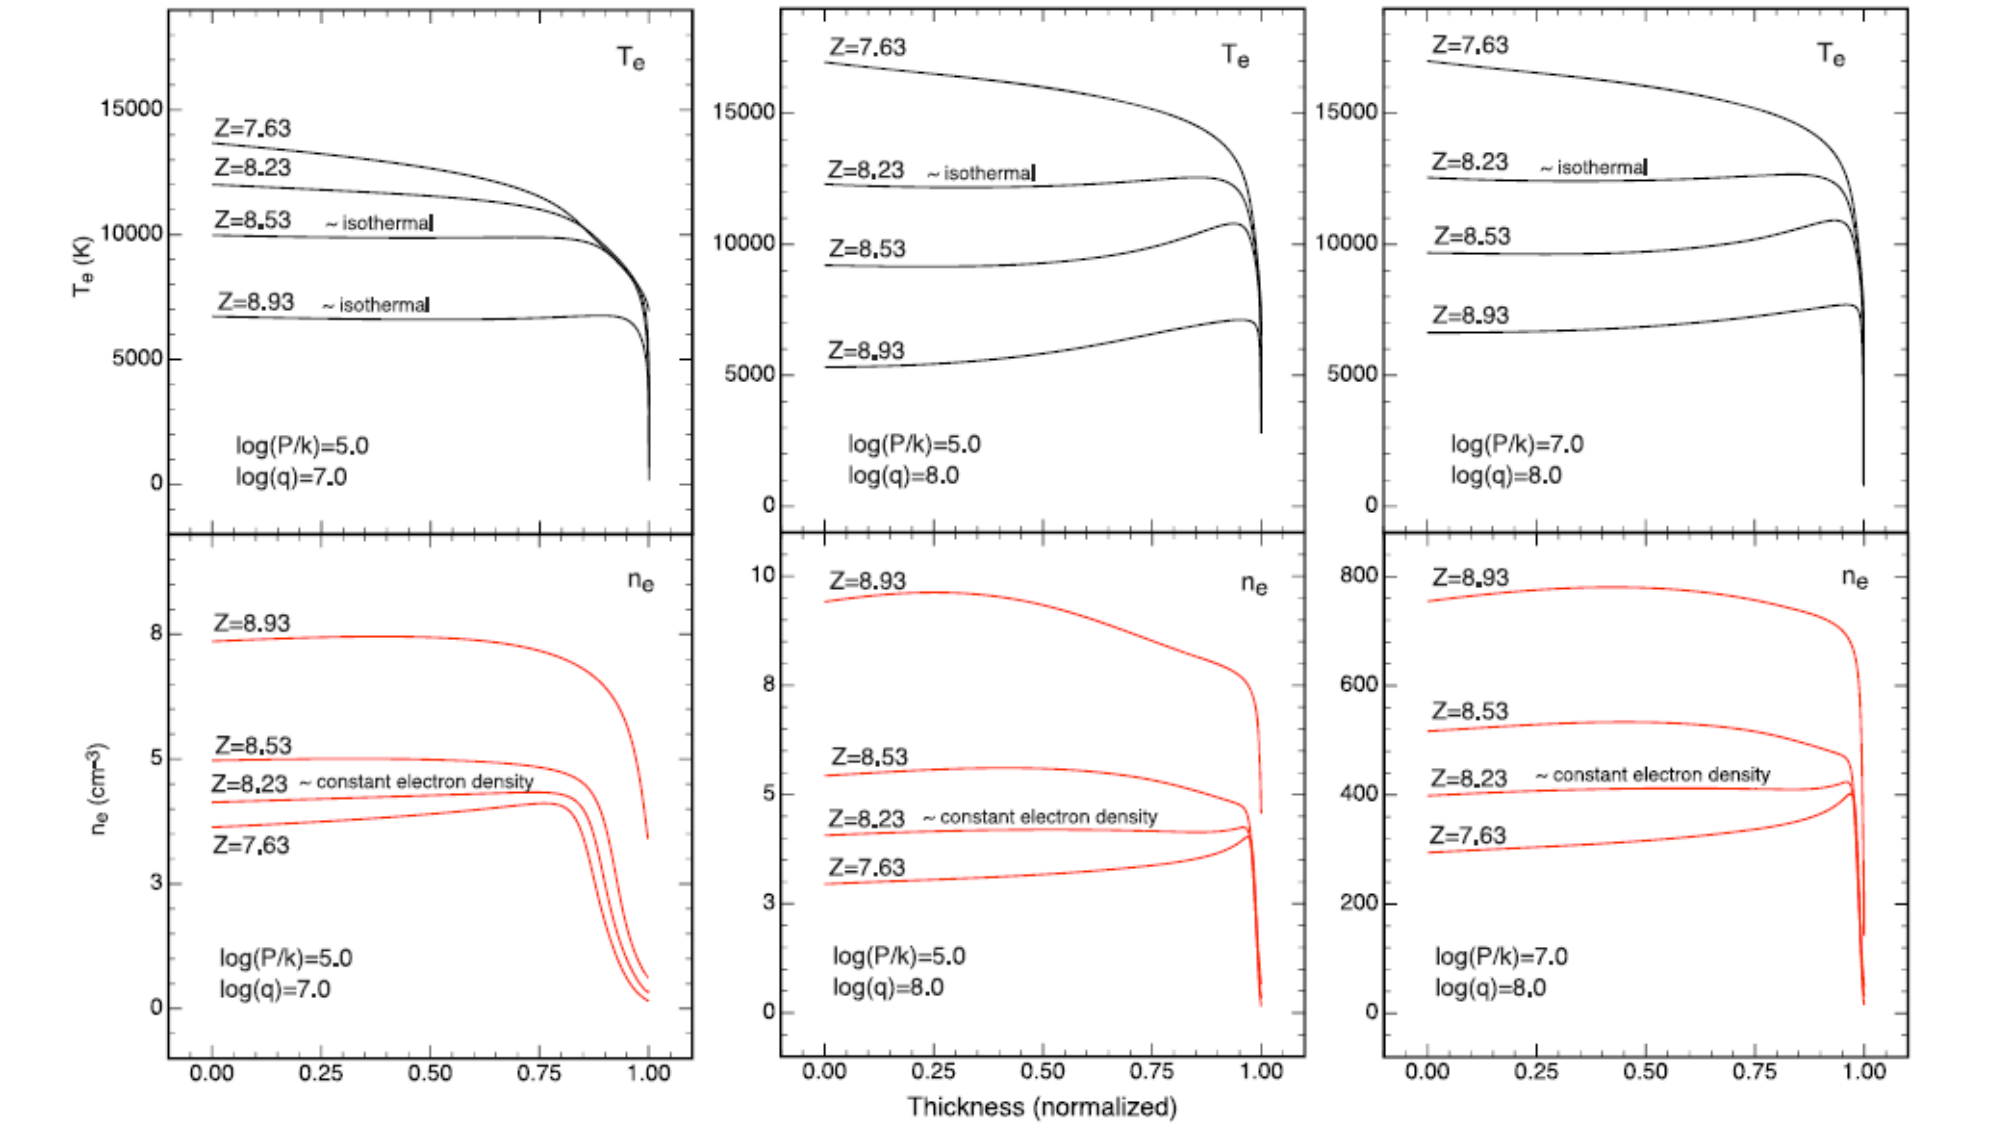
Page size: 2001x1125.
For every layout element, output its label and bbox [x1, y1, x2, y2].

list [66, 0, 1921, 1125]
